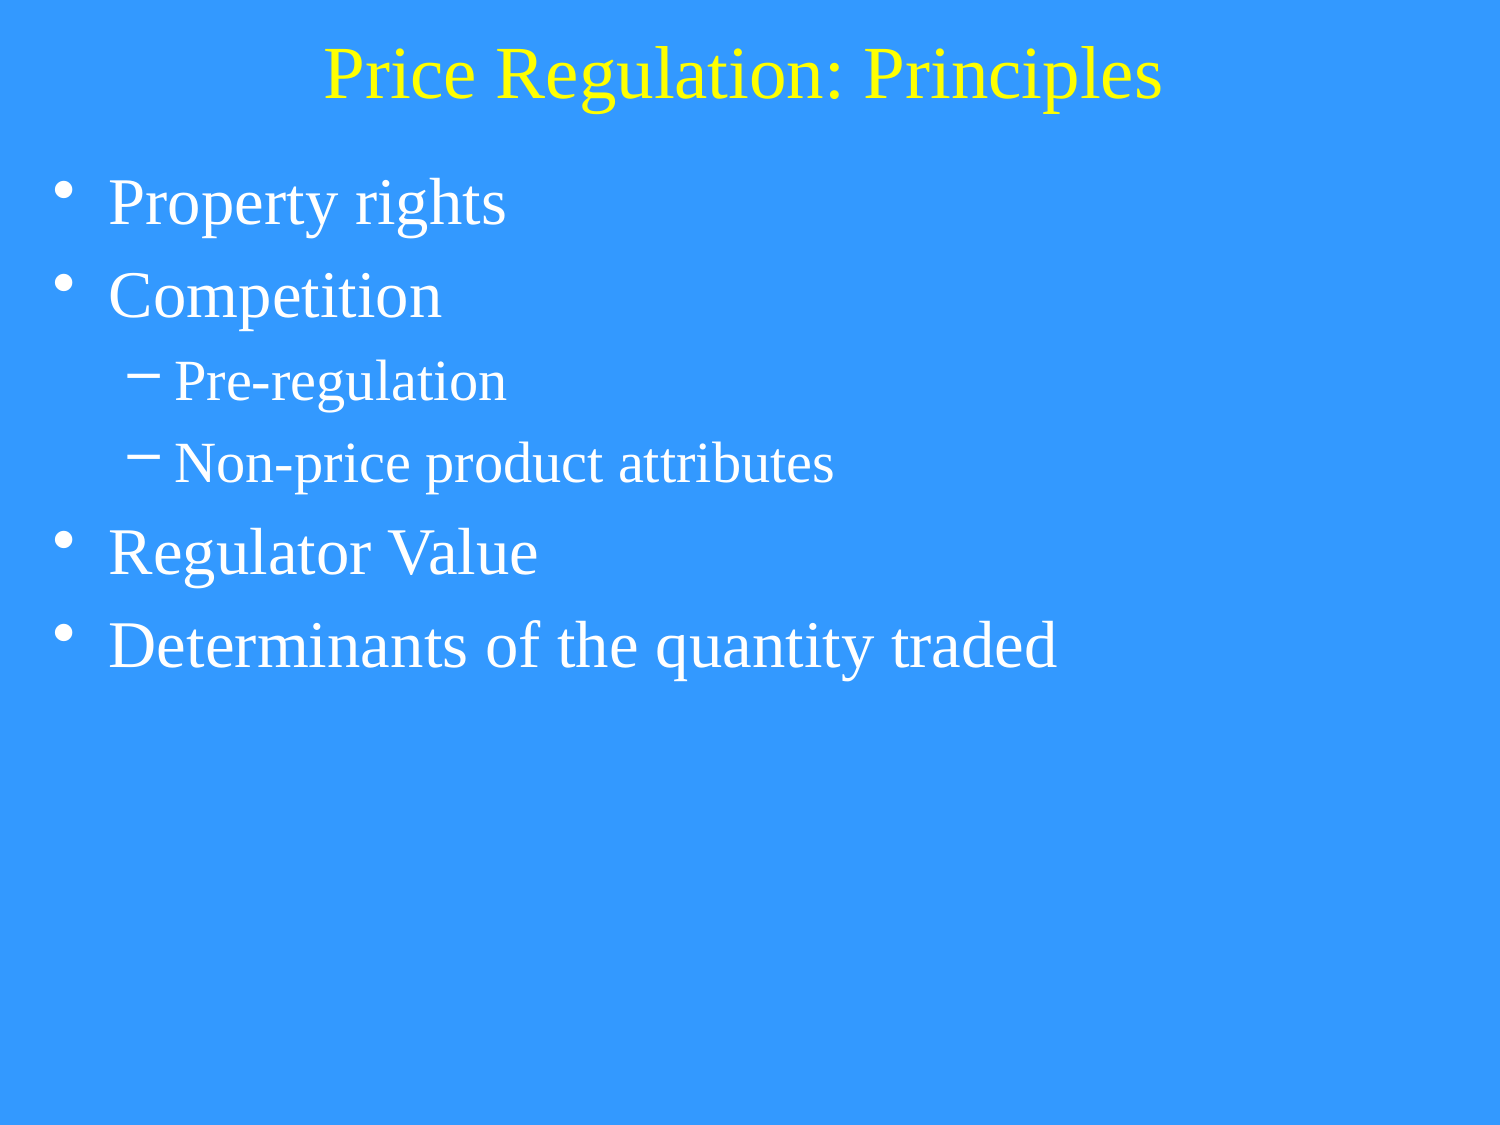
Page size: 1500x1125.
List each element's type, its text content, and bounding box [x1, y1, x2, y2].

list Property rights Competition Pre-regulation Non-price product attributes Regulator Value Determinants of the quantity traded [37, 149, 1500, 1088]
title Price Regulation: Principles [62, 0, 1425, 138]
